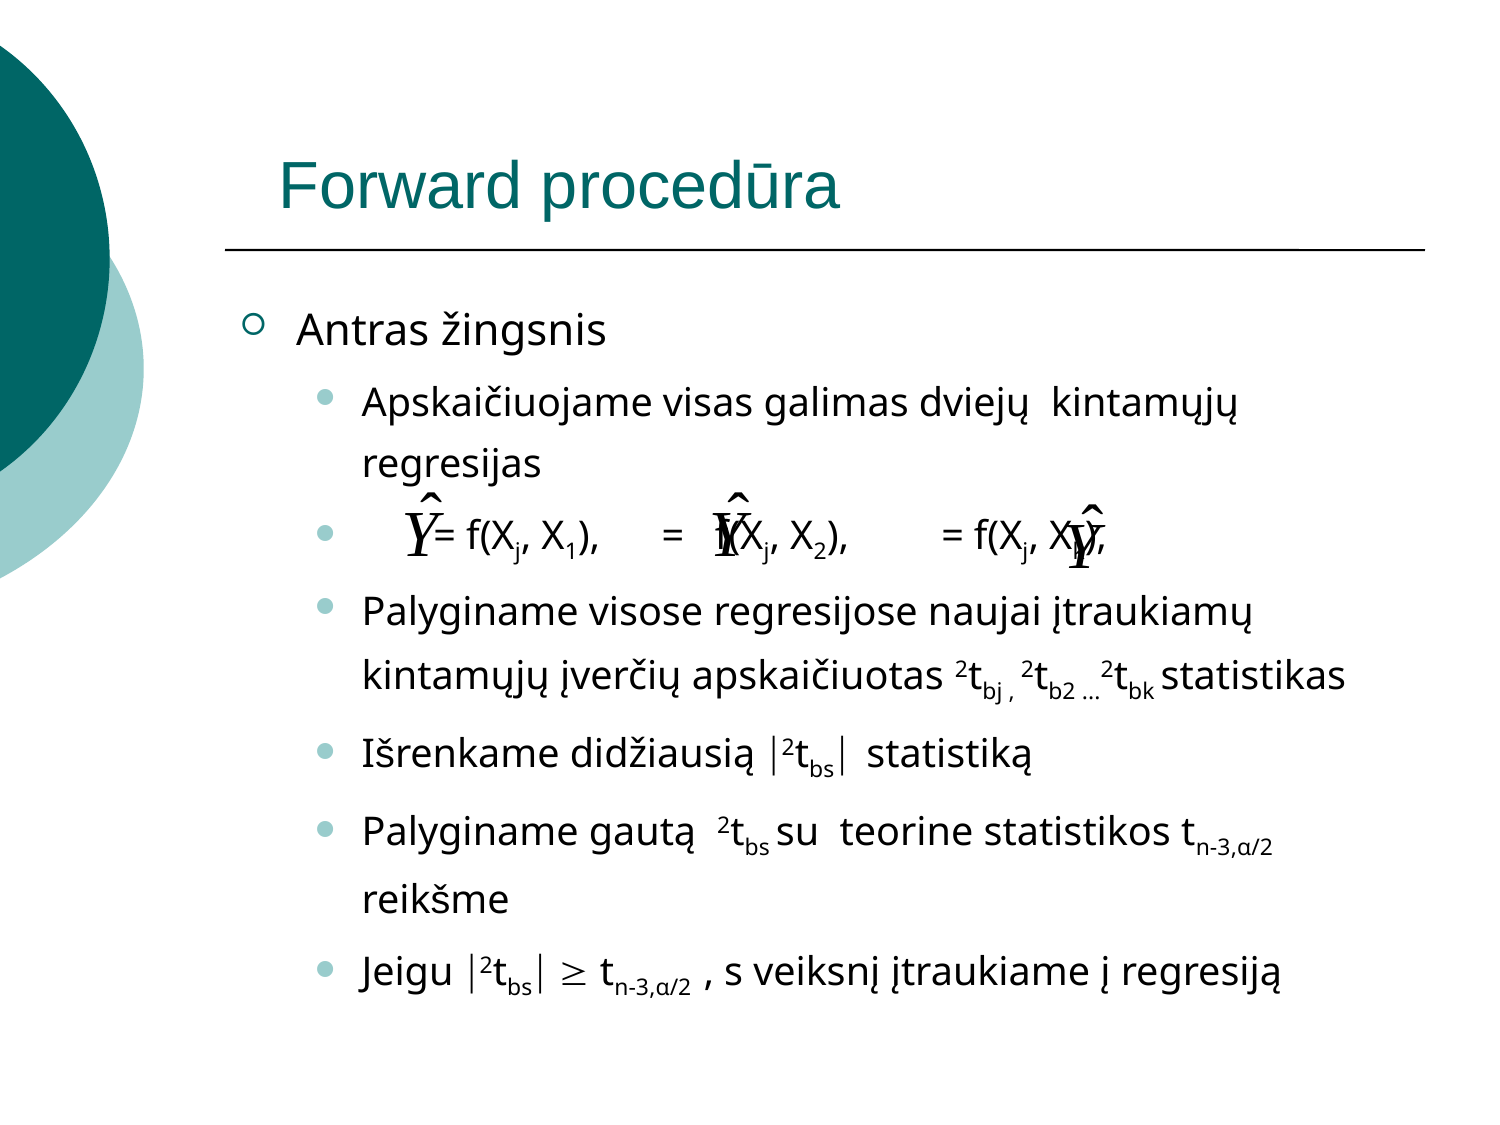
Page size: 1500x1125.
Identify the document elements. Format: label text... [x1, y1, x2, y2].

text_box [395, 479, 457, 568]
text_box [702, 479, 764, 568]
list Antras žingsnis Apskaičiuojame visas galimas dviejų kintamųjų regresijas = f(Xj, X1), = f(Xj, X2), = f(Xj, Xk), Palyginame visose regresijose naujai įtraukiamų kintamųjų įverčių apskaičiuotas 2tbj , 2tb2 ...2tbk statistikas Išrenkame didžiausią 2tbs statistiką Palyginame gautą 2tbs su teorine statistikos tn-3,α/2 reikšme Jeigu 2tbs  tn-3,α/2 , s veiksnį įtraukiame į regresiją [224, 299, 1425, 975]
title Forward procedūra [263, 50, 1387, 230]
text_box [1056, 491, 1118, 580]
